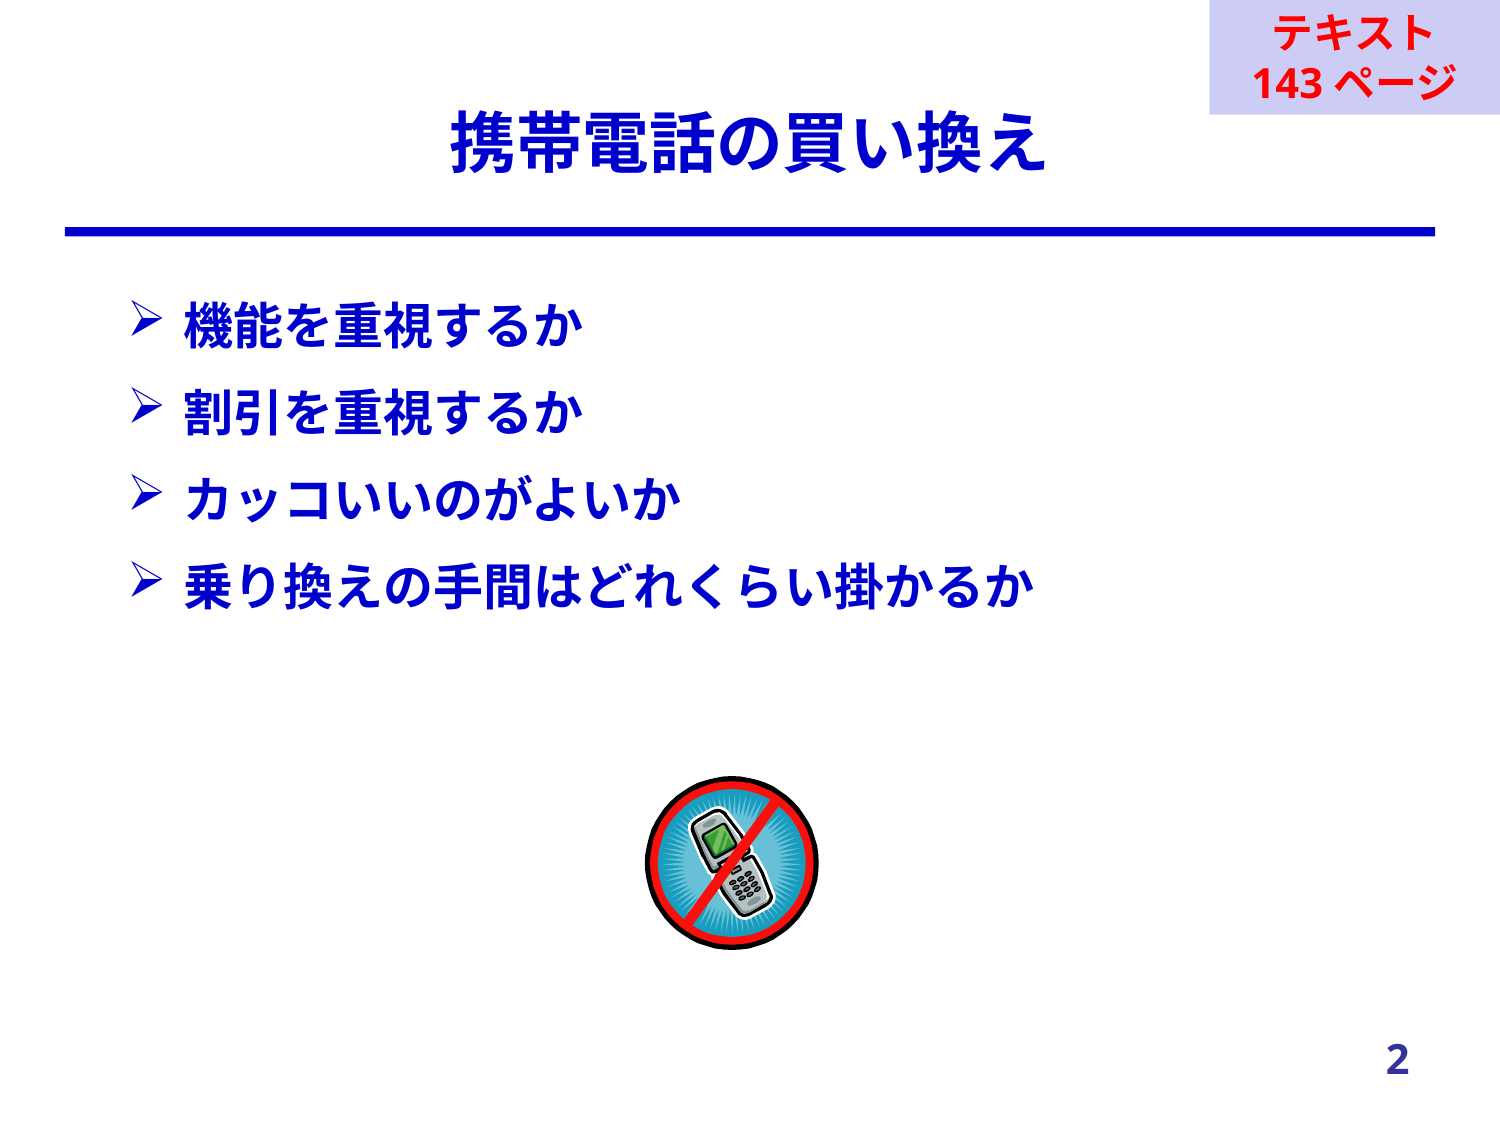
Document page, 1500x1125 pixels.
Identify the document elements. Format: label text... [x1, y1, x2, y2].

title 携帯電話の買い換え [111, 77, 1388, 204]
list 機能を重視するか 割引を重視するか カッコいいのがよいか 乗り換えの手間はどれくらい掛かるか [112, 274, 1388, 1001]
slide_number 2 [1112, 1024, 1426, 1101]
text_box テキスト 143ページ [1209, 0, 1500, 115]
picture [643, 774, 821, 952]
